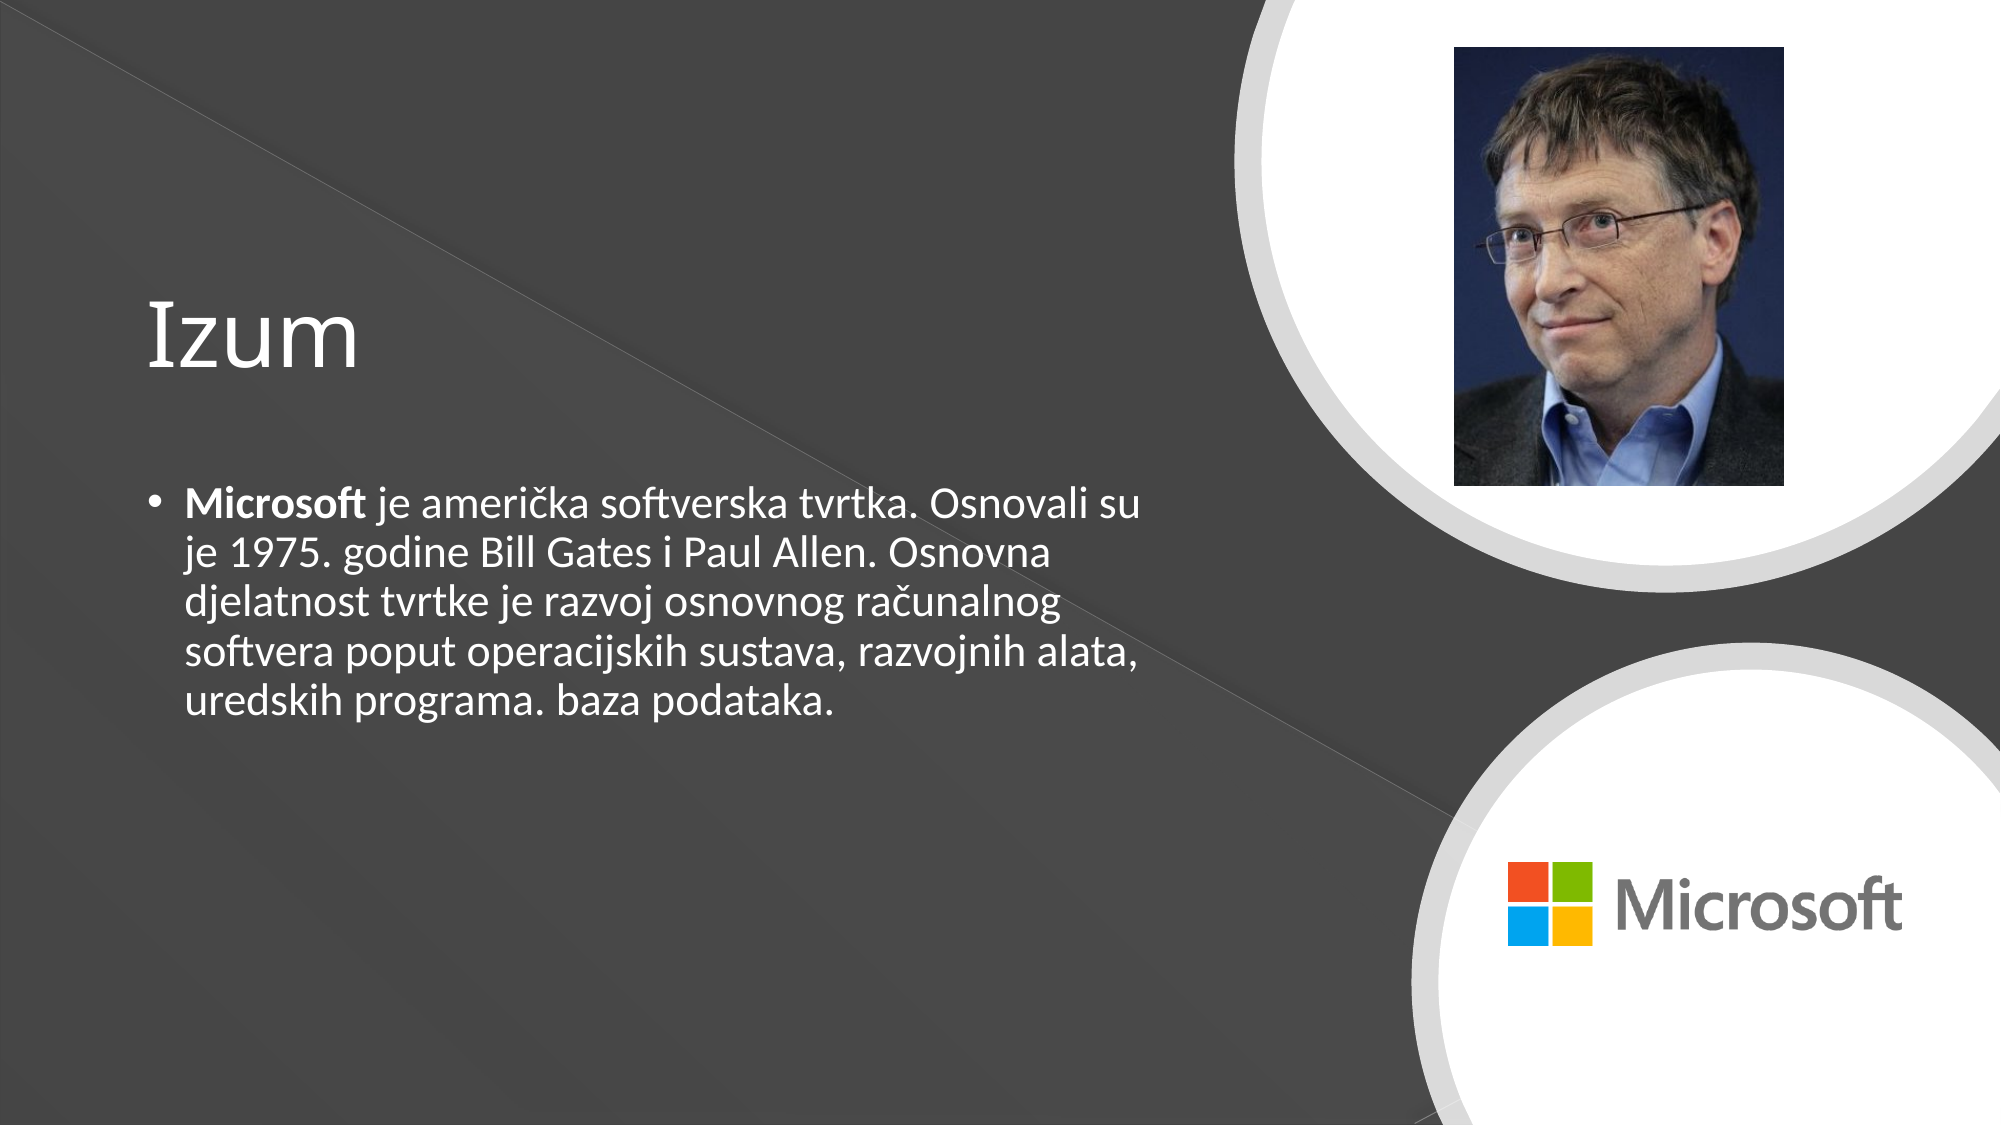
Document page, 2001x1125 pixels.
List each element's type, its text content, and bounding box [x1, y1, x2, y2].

text_box [1232, 0, 2000, 595]
text_box [1436, 667, 2000, 1125]
picture [1454, 46, 1784, 487]
text_box [1259, 0, 2000, 568]
picture [1508, 861, 1902, 946]
text_box Izum [131, 229, 1180, 447]
text_box [1409, 640, 2000, 1125]
text_box Microsoft je američka softverska tvrtka. Osnovali su je 1975. godine Bill Gates i Paul Allen. Osnovna djelatnost tvrtke je razvoj osnovnog računalnog softvera poput operacijskih sustava, razvojnih alata, uredskih programa. baza podataka. [132, 471, 1180, 993]
